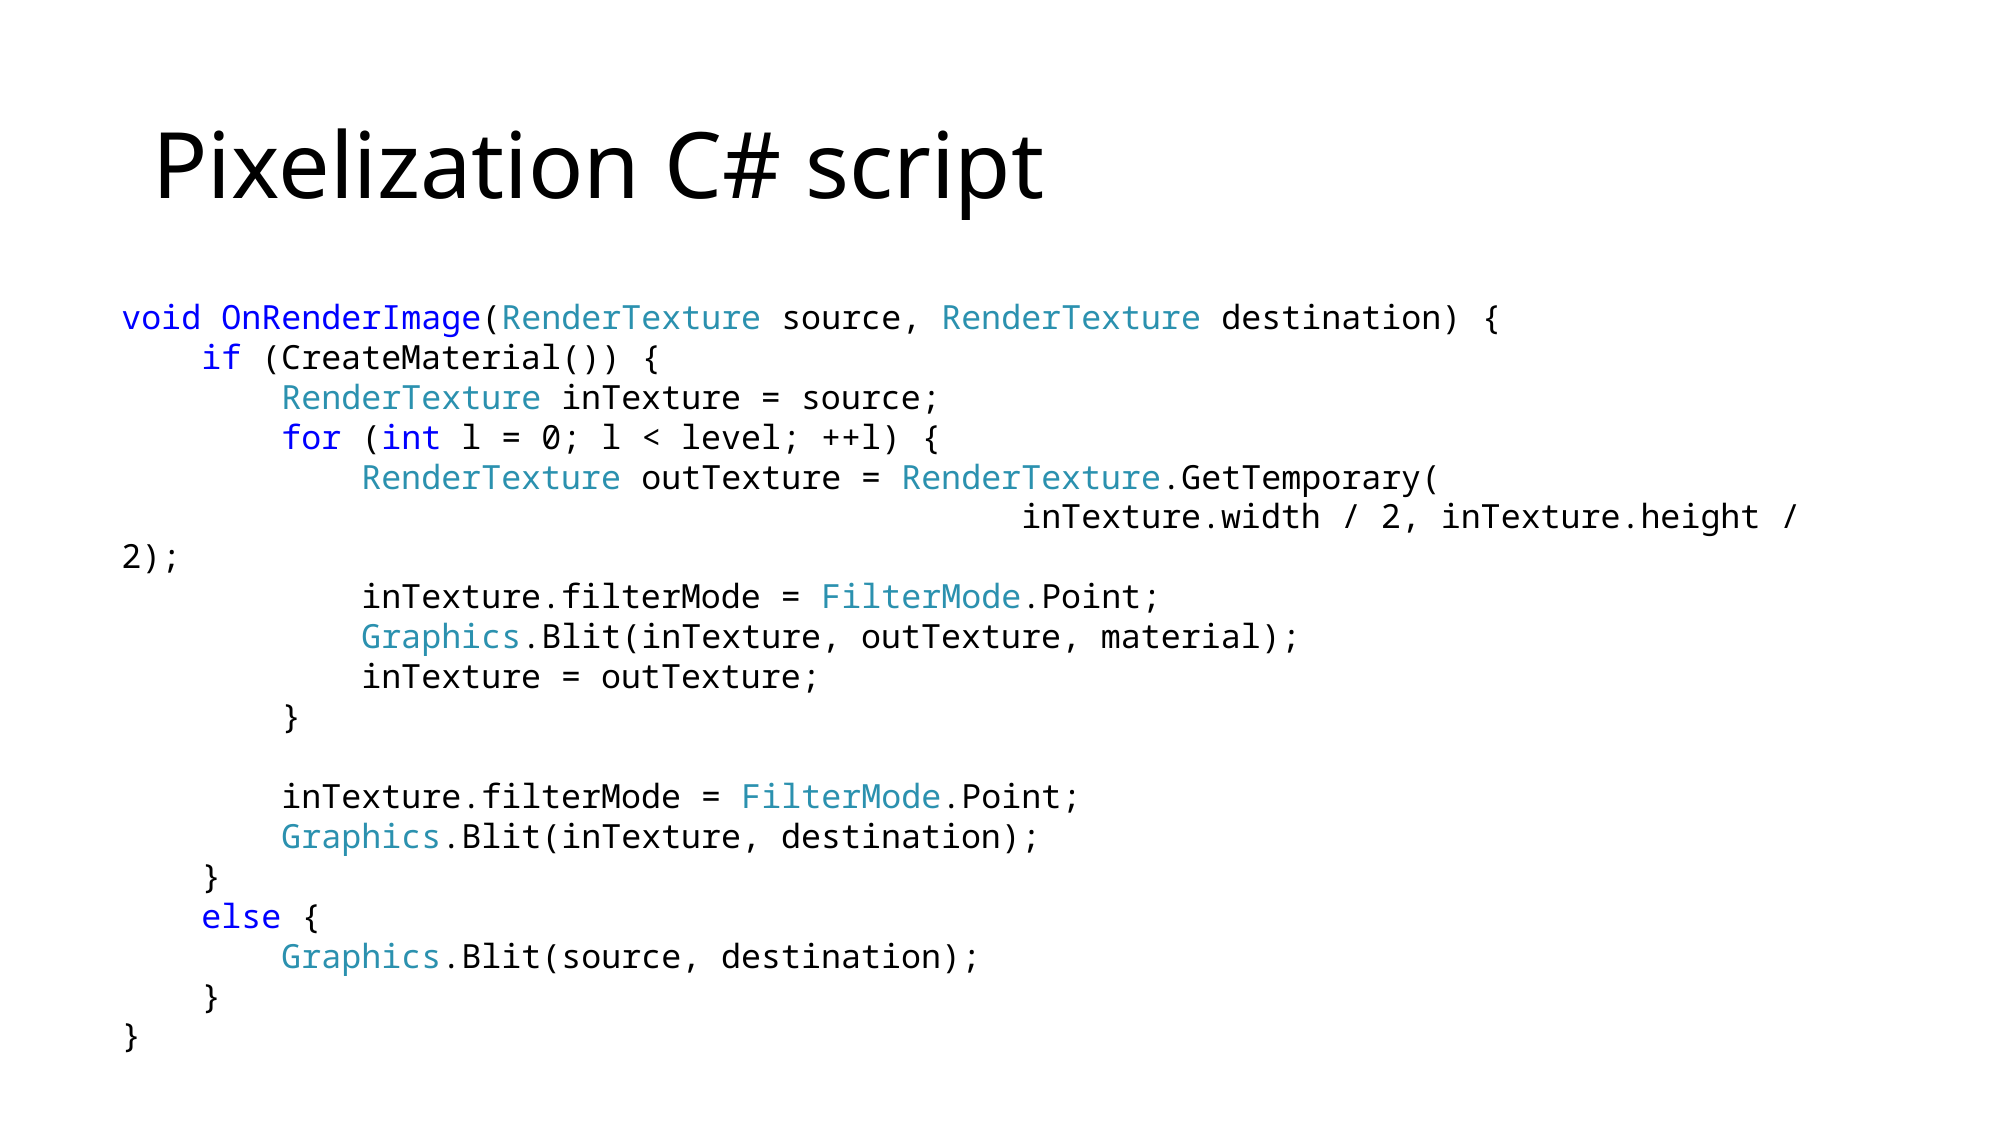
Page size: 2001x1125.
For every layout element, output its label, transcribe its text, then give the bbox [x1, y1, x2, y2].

text_box void OnRenderImage(RenderTexture source, RenderTexture destination) { if (CreateMaterial()) { RenderTexture inTexture = source; for (int l = 0; l < level; ++l) { RenderTexture outTexture = RenderTexture.GetTemporary( inTexture.width / 2, inTexture.height / 2); inTexture.filterMode = FilterMode.Point; Graphics.Blit(inTexture, outTexture, material); inTexture = outTexture; } inTexture.filterMode = FilterMode.Point; Graphics.Blit(inTexture, destination); } else { Graphics.Blit(source, destination); } } [106, 288, 1863, 1062]
title Pixelization C# script [137, 59, 1863, 278]
